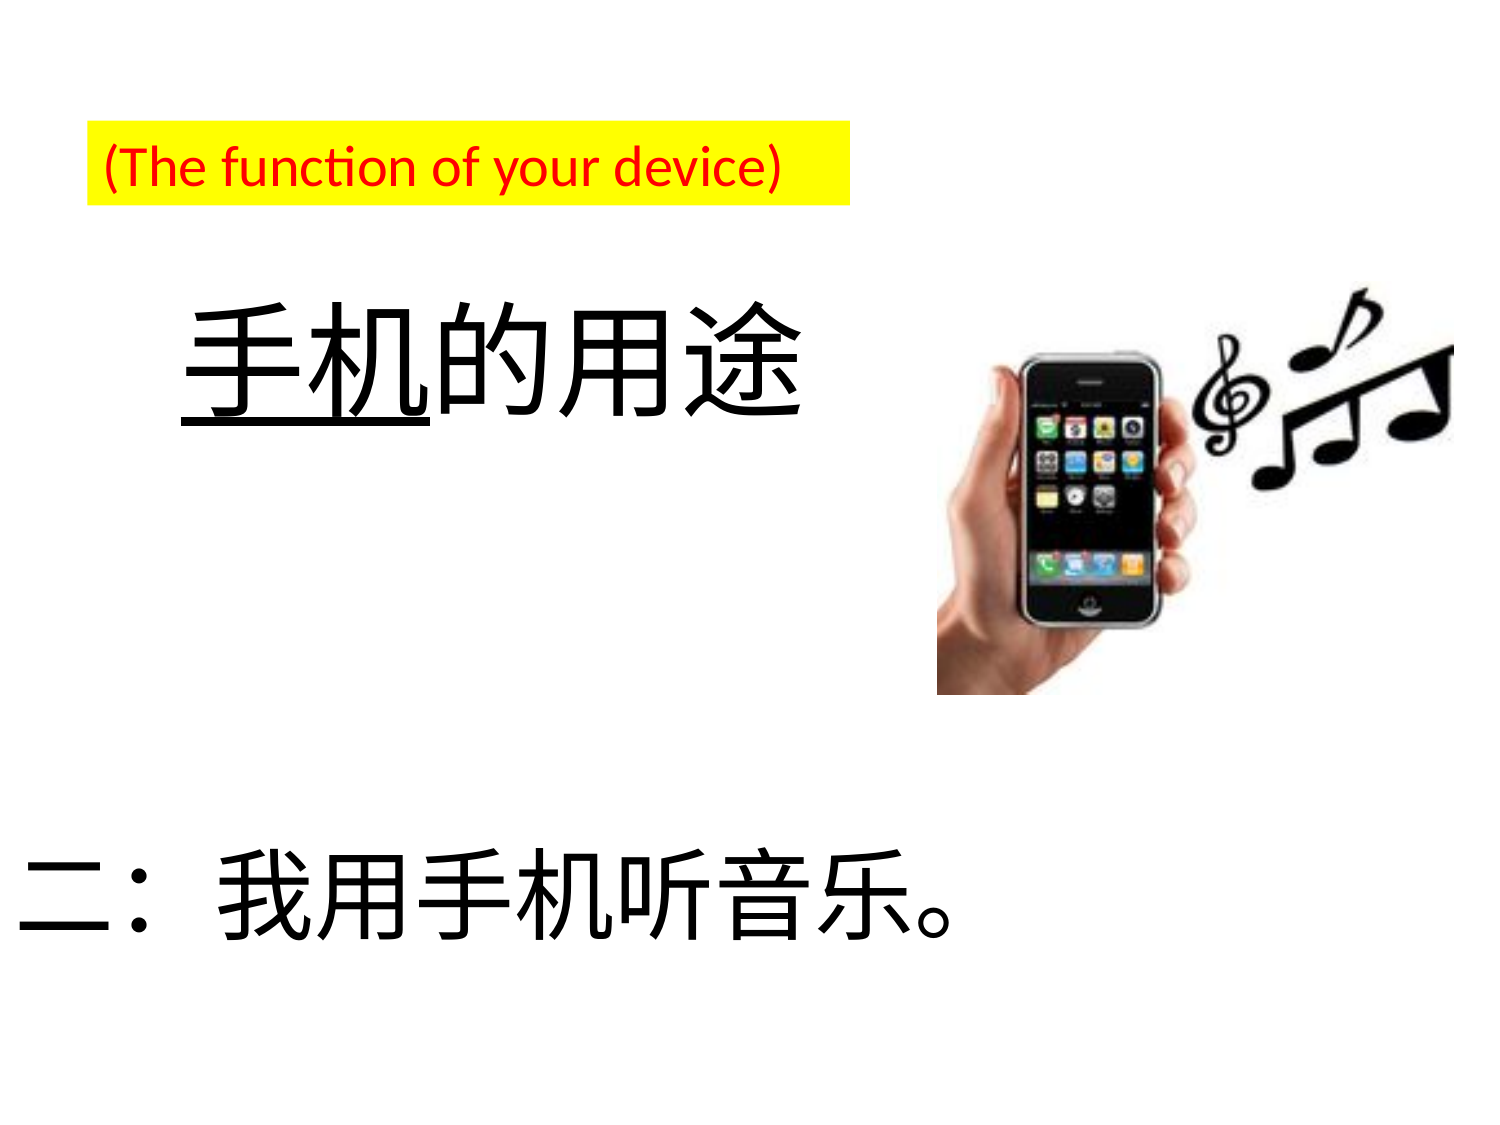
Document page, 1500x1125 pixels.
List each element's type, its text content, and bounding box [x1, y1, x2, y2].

text_box 手机的用途 [165, 274, 821, 440]
text_box (The function of your device) [87, 120, 850, 206]
text_box 二：我用手机听音乐。 [0, 825, 1500, 960]
picture [937, 281, 1454, 695]
